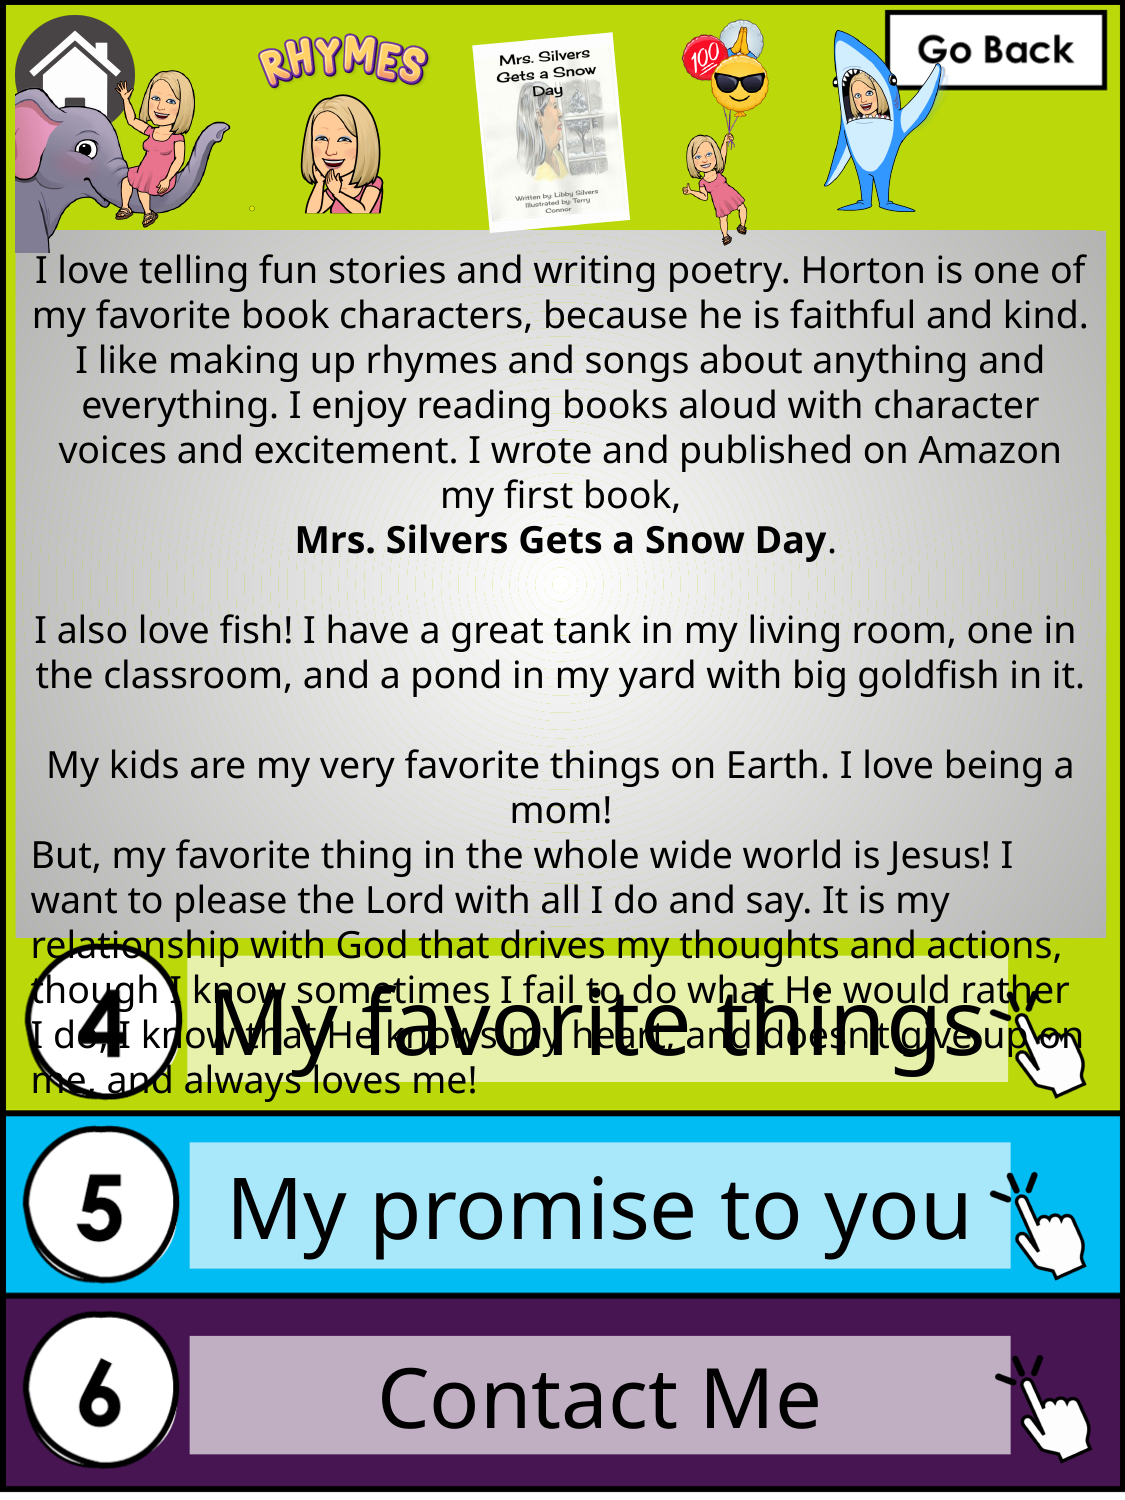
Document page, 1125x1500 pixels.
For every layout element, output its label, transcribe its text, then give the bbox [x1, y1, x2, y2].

text_box Contact Me [189, 1335, 1011, 1455]
text_box My favorite things [187, 955, 1009, 1082]
picture [0, 0, 1125, 1500]
text_box My promise to you [189, 1142, 1011, 1269]
text_box I love telling fun stories and writing poetry. Horton is one of my favorite book characters, because he is faithful and kind. I like making up rhymes and songs about anything and everything. I enjoy reading books aloud with character voices and excitement. I wrote and published on Amazon my first book, Mrs. Silvers Gets a Snow Day. I also love fish! I have a great tank in my living room, one in the classroom, and a pond in my yard with big goldfish in it. My kids are my very favorite things on Earth. I love being a mom! But, my favorite thing in the whole wide world is Jesus! I want to please the Lord with all I do and say. It is my relationship with God that drives my thoughts and actions, though I know sometimes I fail to do what He would rather I do, I know that He knows my heart, and doesn’t give up on me, and always loves me! [15, 230, 1107, 938]
text_box [886, 0, 1107, 87]
